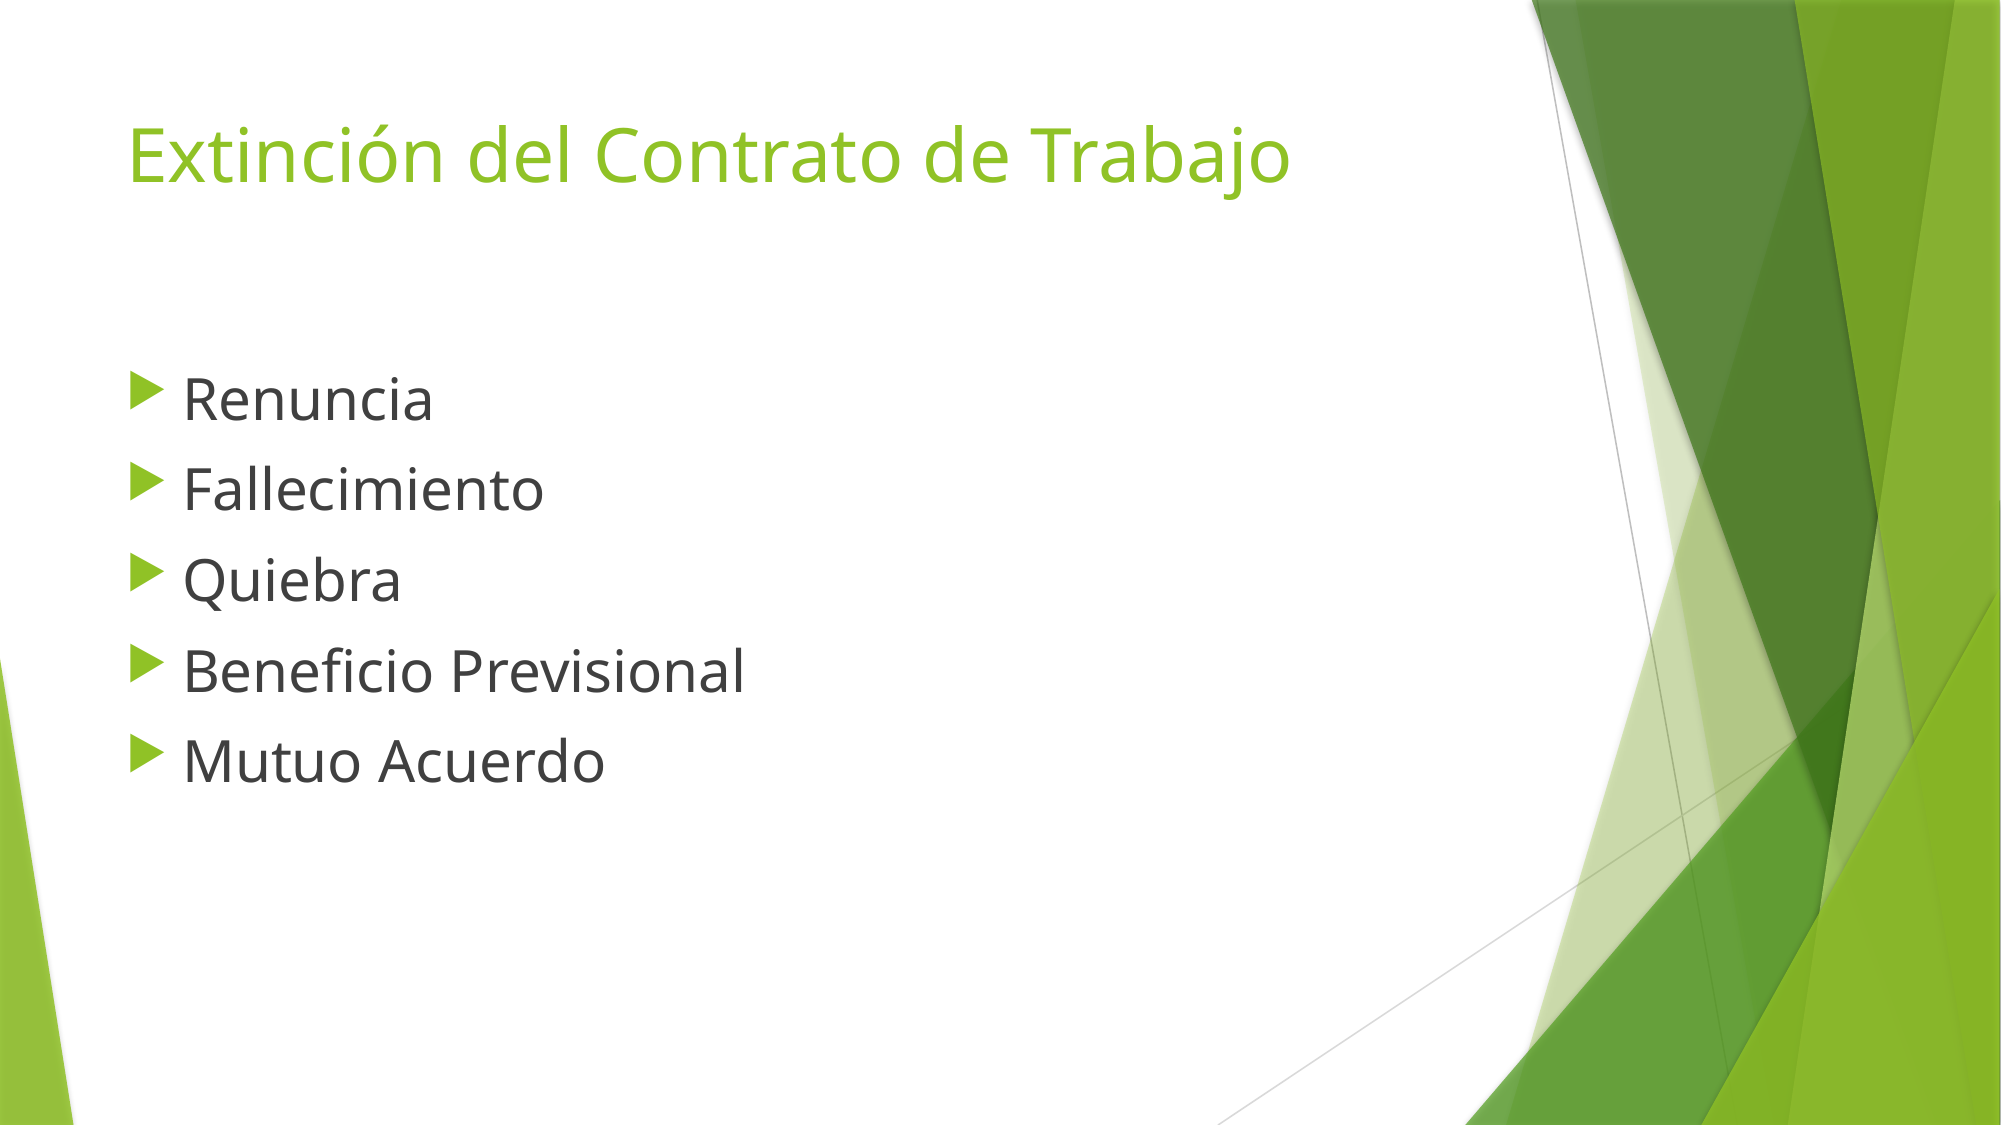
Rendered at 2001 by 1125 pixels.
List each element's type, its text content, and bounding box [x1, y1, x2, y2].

list Renuncia Fallecimiento Quiebra Beneficio Previsional Mutuo Acuerdo [111, 354, 1522, 992]
title Extinción del Contrato de Trabajo [111, 99, 1522, 317]
